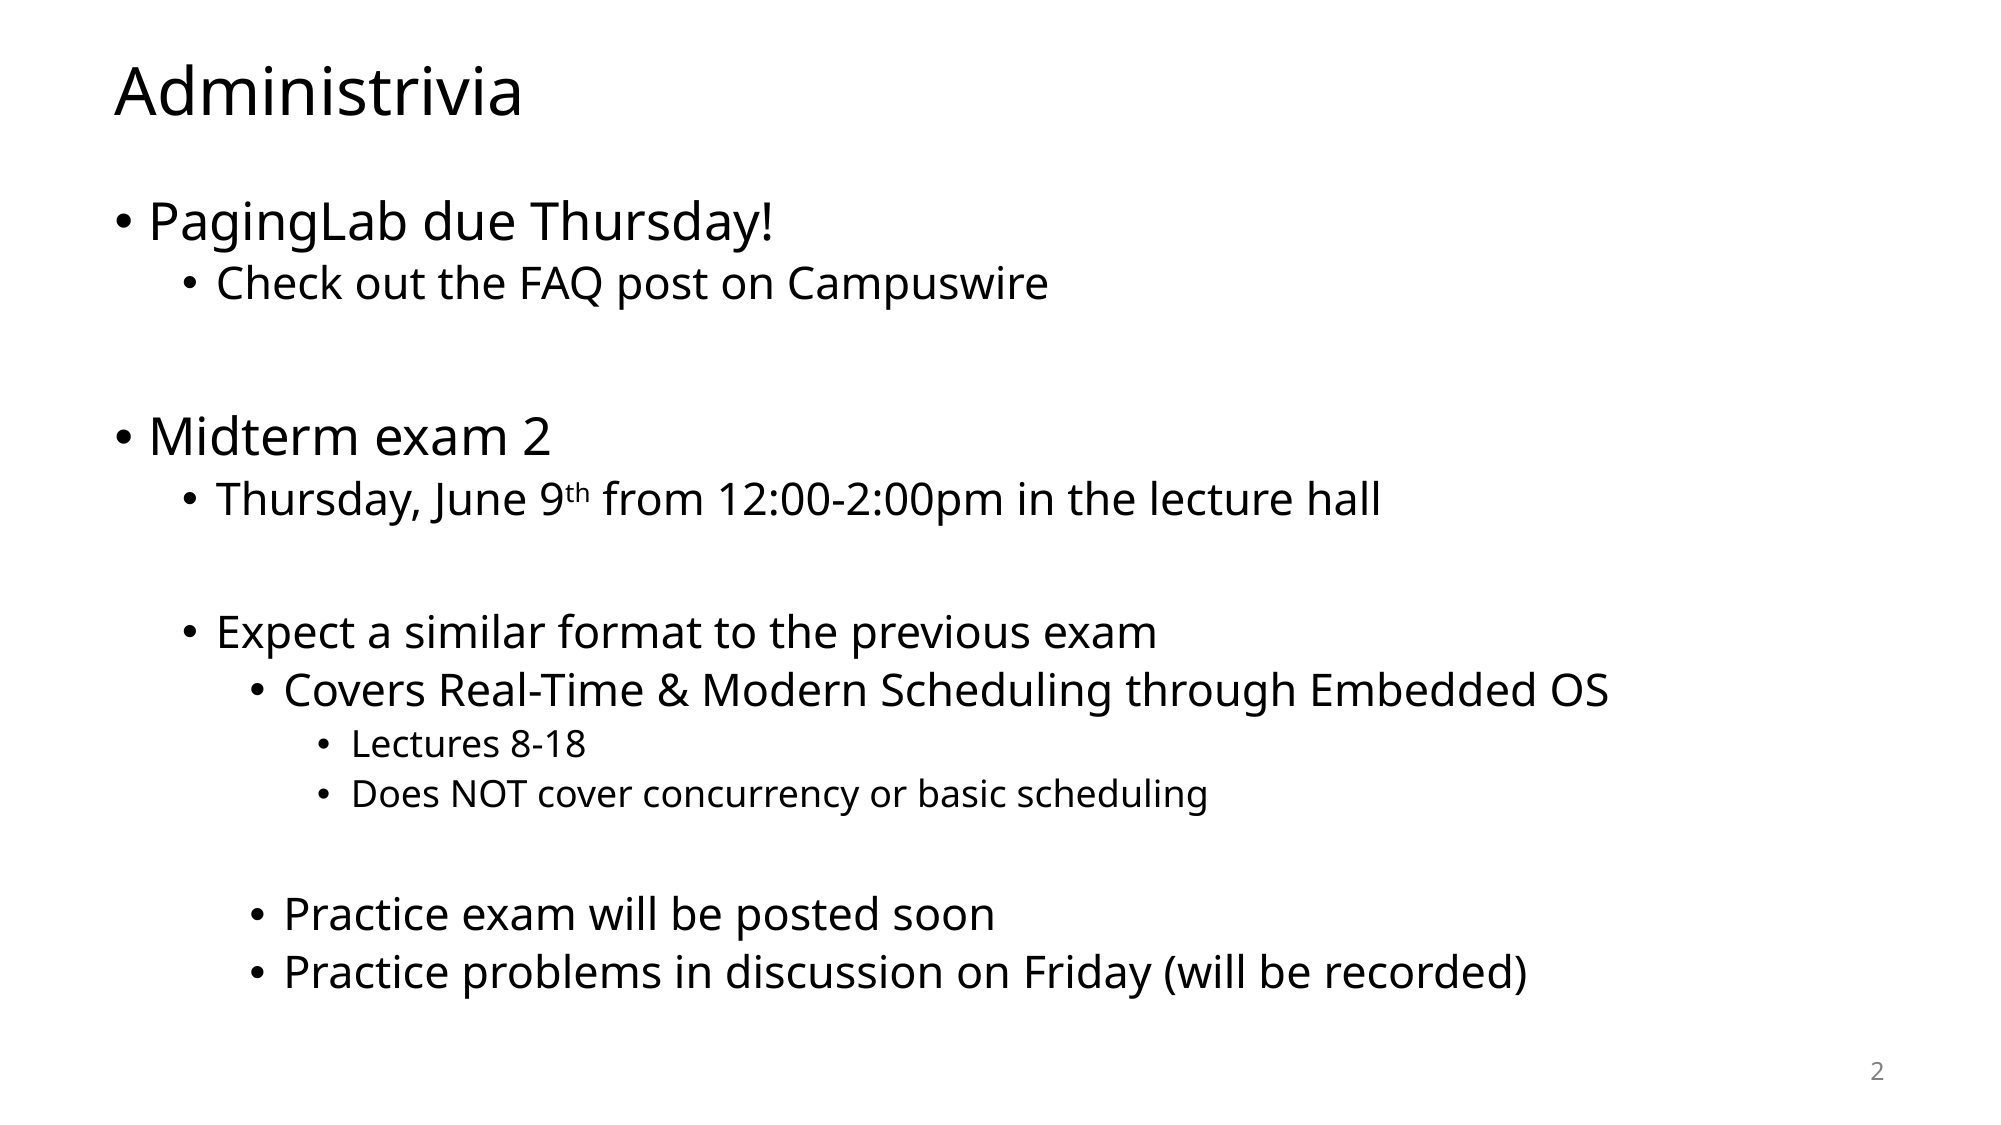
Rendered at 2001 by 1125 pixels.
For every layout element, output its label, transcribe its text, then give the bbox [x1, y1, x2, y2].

slide_number 2 [1749, 1042, 1900, 1103]
title Administrivia [99, 37, 1900, 150]
list PagingLab due Thursday! Check out the FAQ post on Campuswire Midterm exam 2 Thursday, June 9th from 12:00-2:00pm in the lecture hall Expect a similar format to the previous exam Covers Real-Time & Modern Scheduling through Embedded OS Lectures 8-18 Does NOT cover concurrency or basic scheduling Practice exam will be posted soon Practice problems in discussion on Friday (will be recorded) [99, 187, 1900, 1013]
